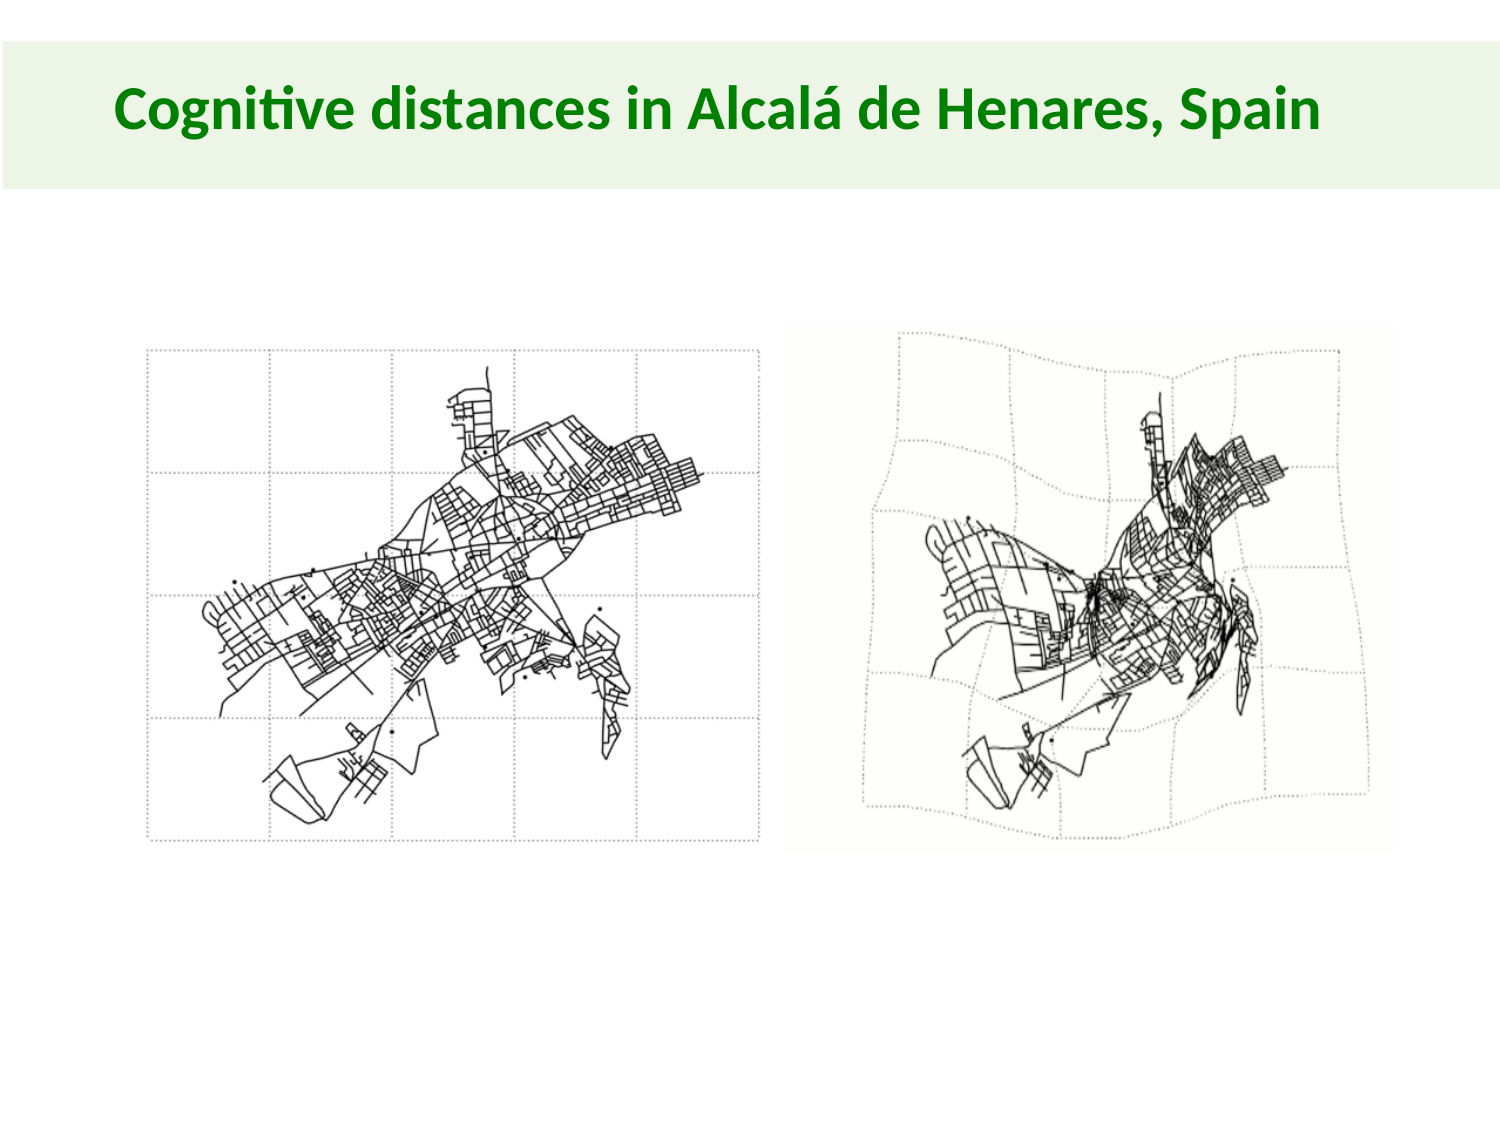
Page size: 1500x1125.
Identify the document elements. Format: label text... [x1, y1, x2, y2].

picture [127, 298, 1394, 869]
text_box Cognitive distances in Alcalá de Henares, Spain [99, 54, 1422, 165]
